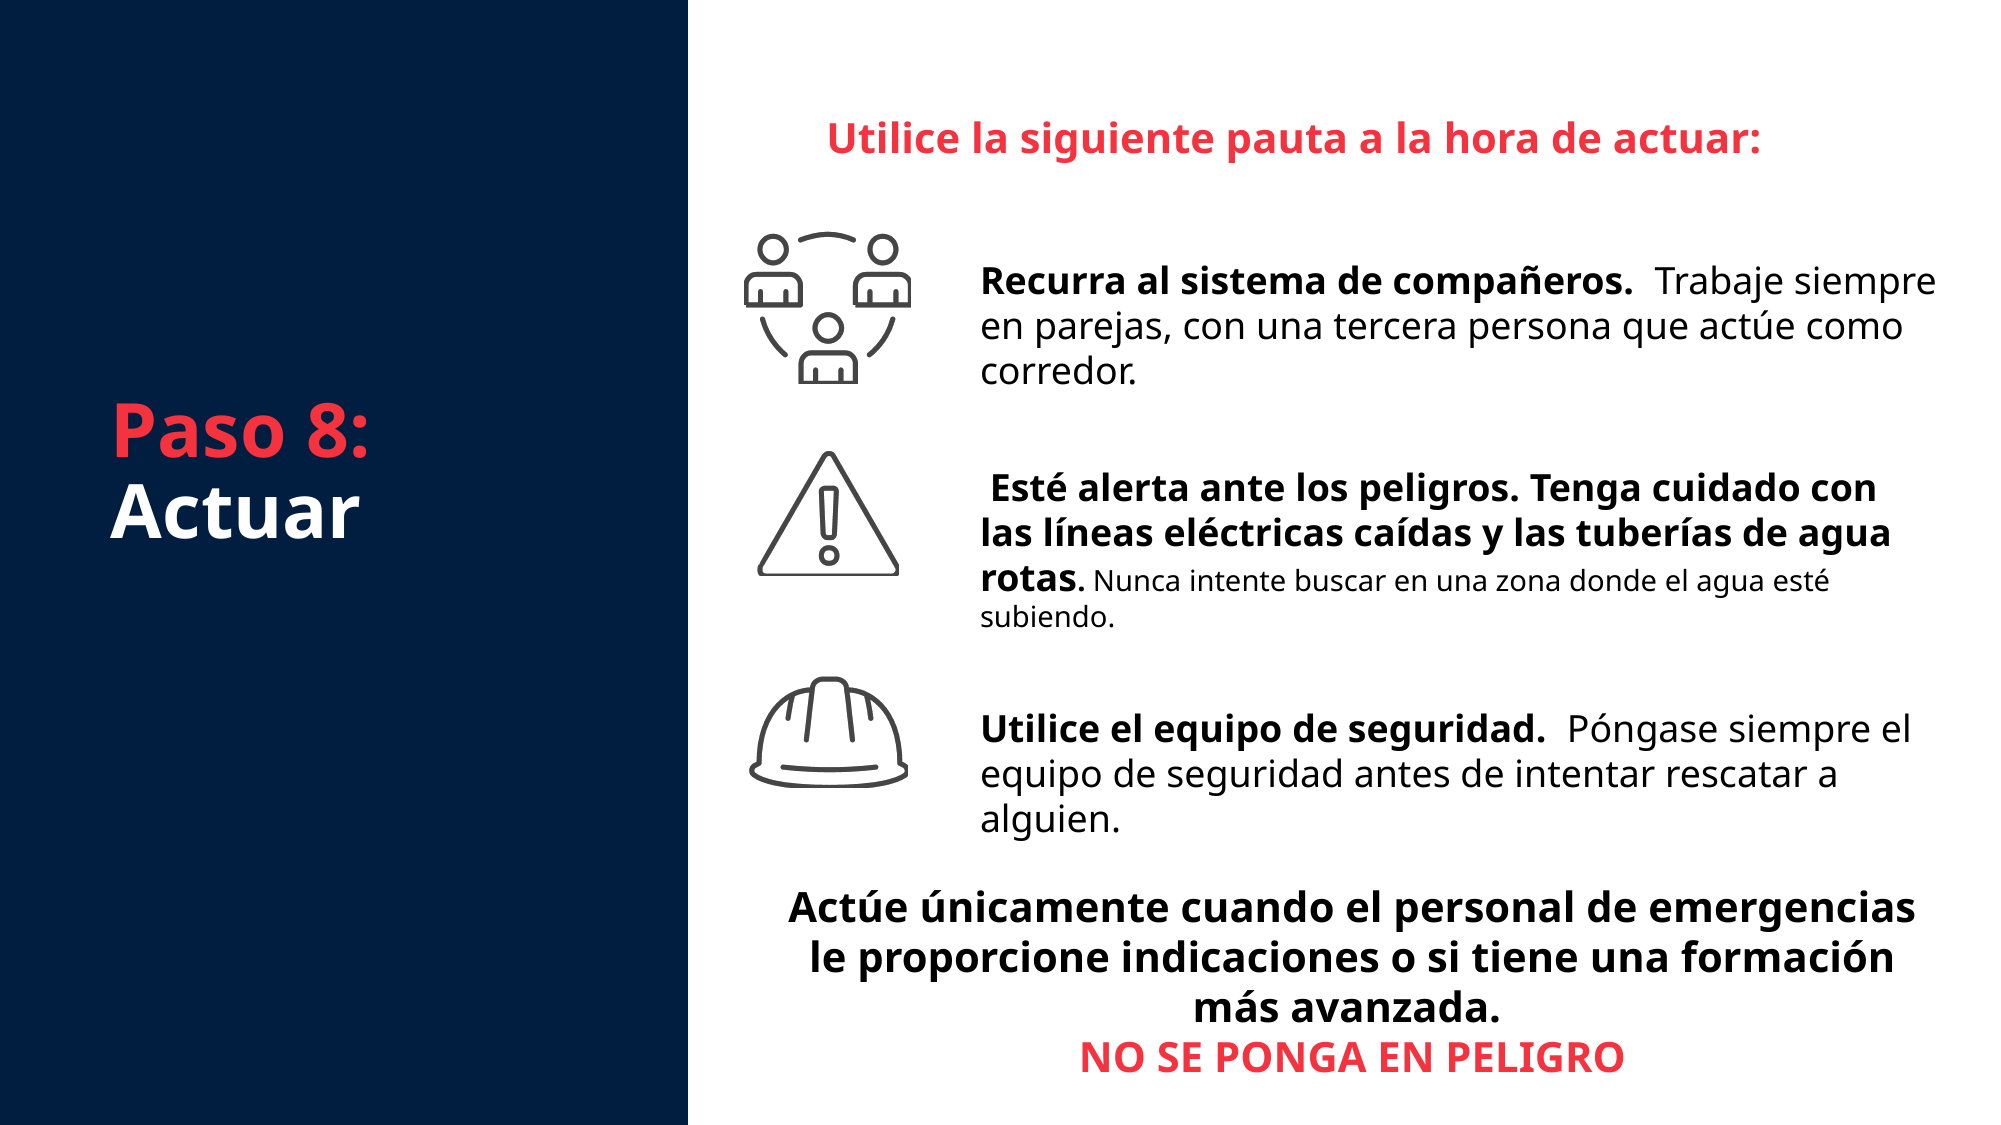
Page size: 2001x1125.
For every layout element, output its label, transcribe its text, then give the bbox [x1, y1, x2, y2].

picture [743, 231, 912, 384]
picture [747, 674, 908, 789]
text_box Actúe únicamente cuando el personal de emergencias le proporcione indicaciones o si tiene una formación más avanzada. NO SE PONGA EN PELIGRO [751, 872, 1954, 1088]
picture [756, 449, 900, 576]
text_box Paso 8: Actuar [95, 104, 547, 842]
text_box [0, 0, 688, 1125]
text_box Utilice la siguiente pauta a la hora de actuar: [811, 104, 1879, 170]
text_box Recurra al sistema de compañeros. Trabaje siempre en parejas, con una tercera persona que actúe como corredor. Esté alerta ante los peligros. Tenga cuidado con las líneas eléctricas caídas y las tuberías de agua rotas. Nunca intente buscar en una zona donde el agua esté subiendo. Utilice el equipo de seguridad. Póngase siempre el equipo de seguridad antes de intentar rescatar a alguien. [964, 249, 1954, 848]
